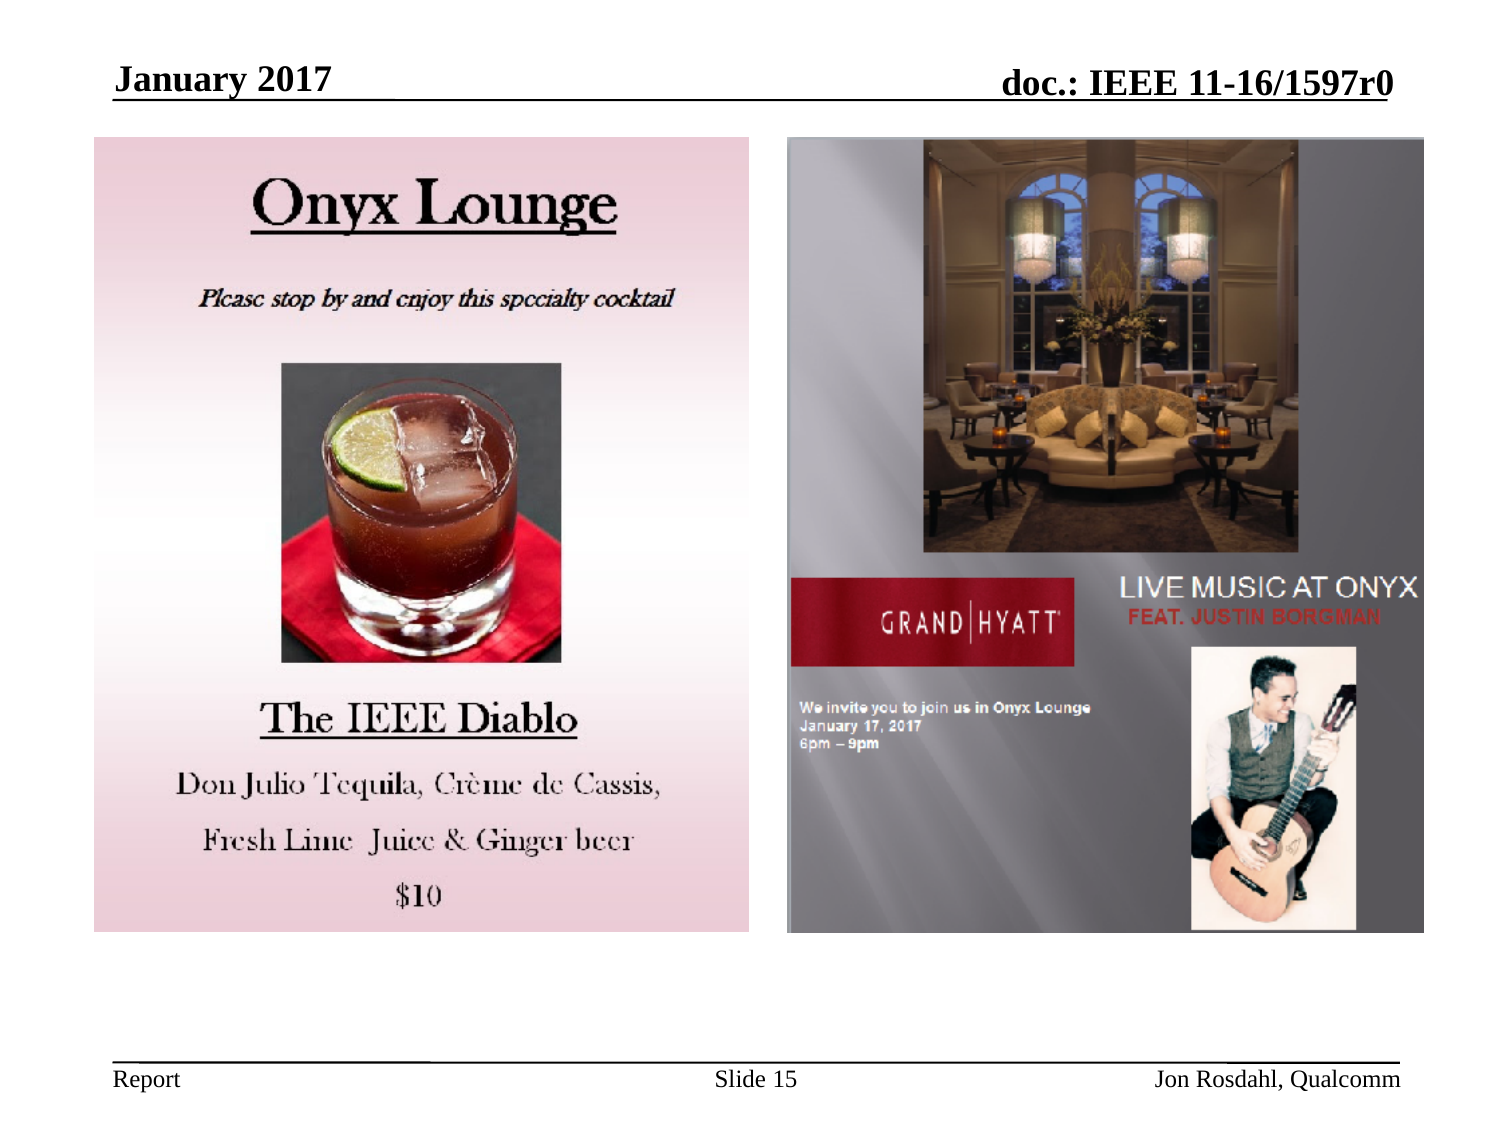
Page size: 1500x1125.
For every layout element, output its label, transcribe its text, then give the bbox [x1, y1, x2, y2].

picture [94, 136, 750, 933]
picture [787, 136, 1425, 933]
footer Jon Rosdahl, Qualcomm [878, 1061, 1402, 1093]
slide_number Slide 15 [712, 1061, 800, 1123]
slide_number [114, 54, 423, 100]
